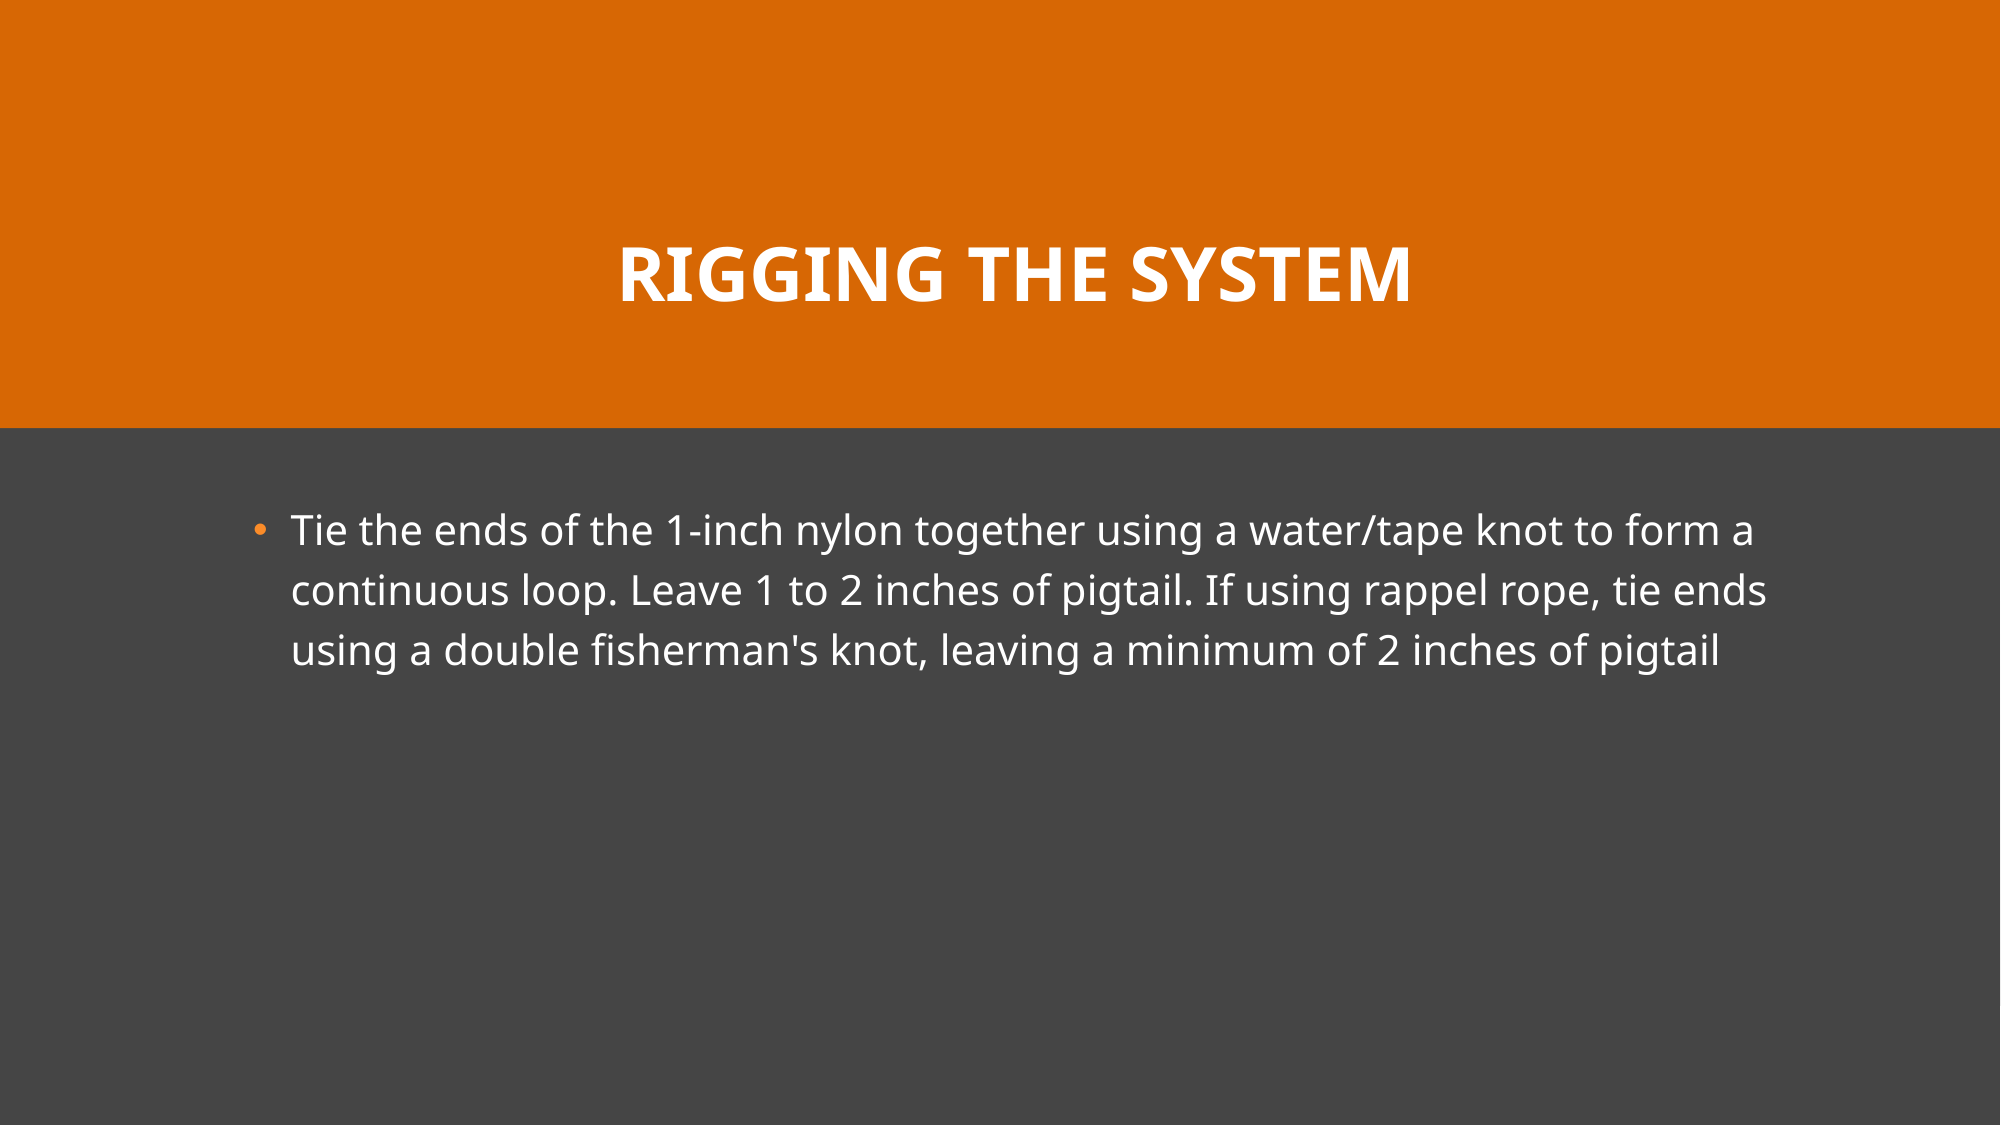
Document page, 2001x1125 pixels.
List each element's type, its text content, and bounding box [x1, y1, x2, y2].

title Rigging the system [238, 164, 1814, 390]
text_box [0, 428, 2000, 1125]
list Tie the ends of the 1-inch nylon together using a water/tape knot to form a continuous loop. Leave 1 to 2 inches of pigtail. If using rappel rope, tie ends using a double fisherman's knot, leaving a minimum of 2 inches of pigtail [238, 486, 1787, 993]
text_box [0, 0, 2000, 428]
